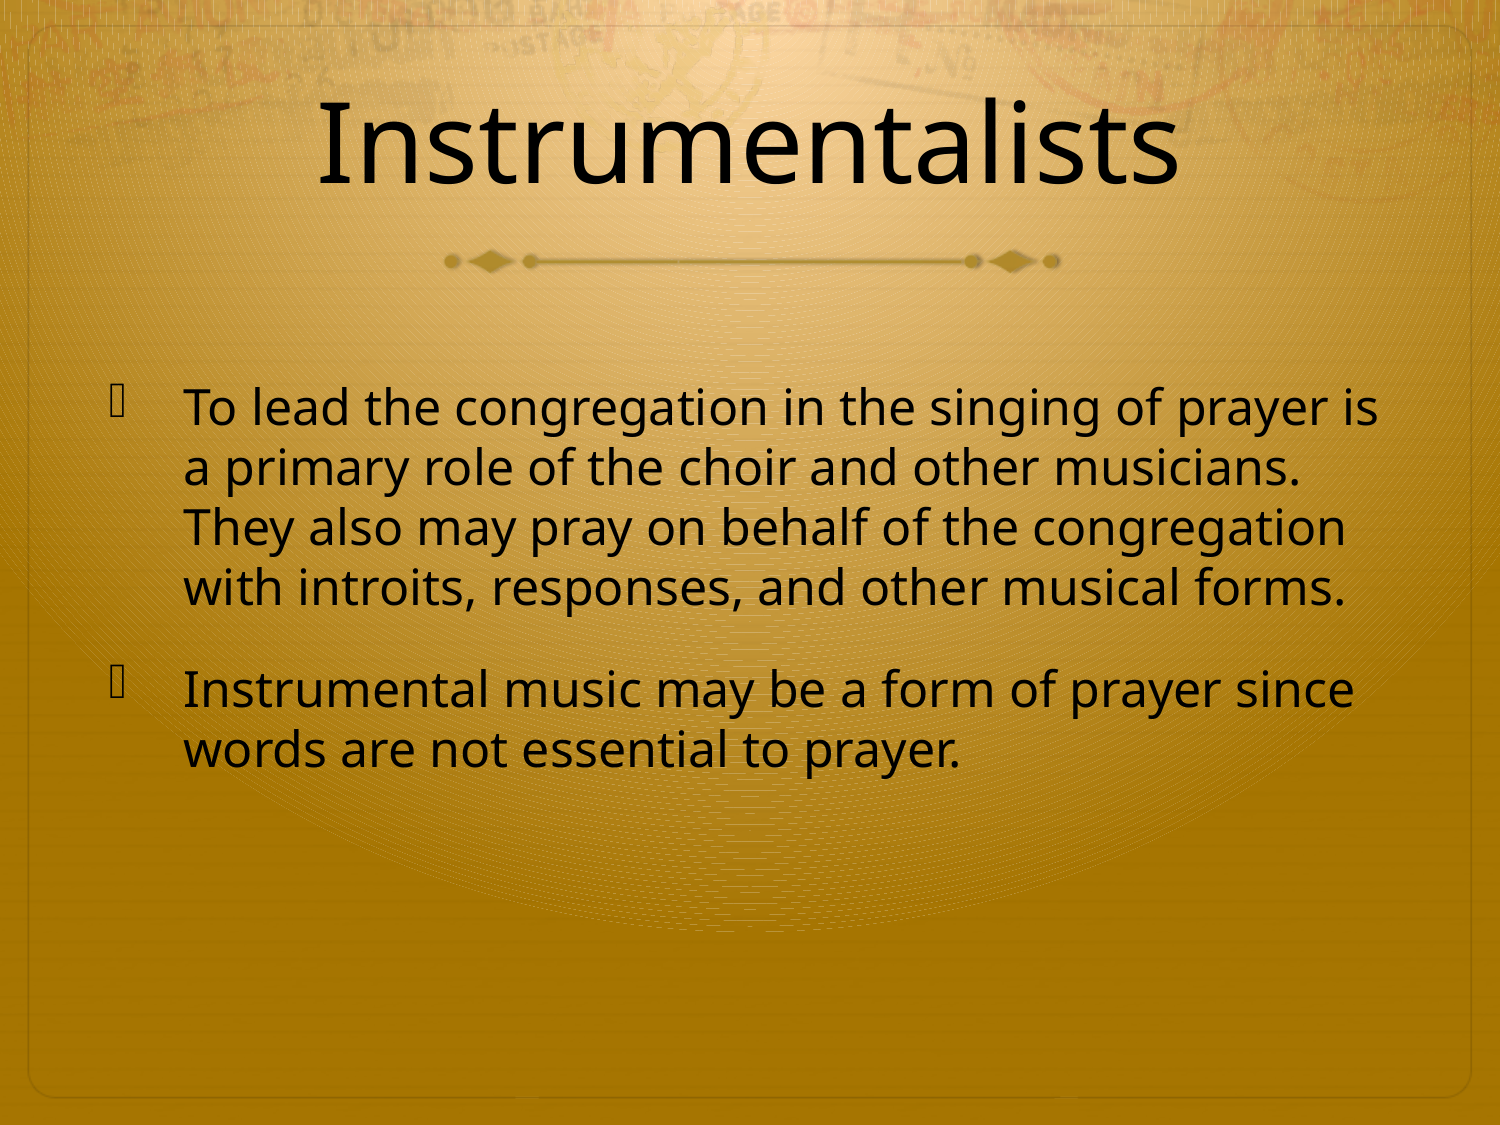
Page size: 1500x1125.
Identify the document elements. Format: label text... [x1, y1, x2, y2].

title Instrumentalists [93, 45, 1407, 233]
picture [0, 0, 1500, 1125]
list To lead the congregation in the singing of prayer is a primary role of the choir and other musicians. They also may pray on behalf of the congregation with introits, responses, and other musical forms. Instrumental music may be a form of prayer since words are not essential to prayer. [93, 367, 1407, 1043]
